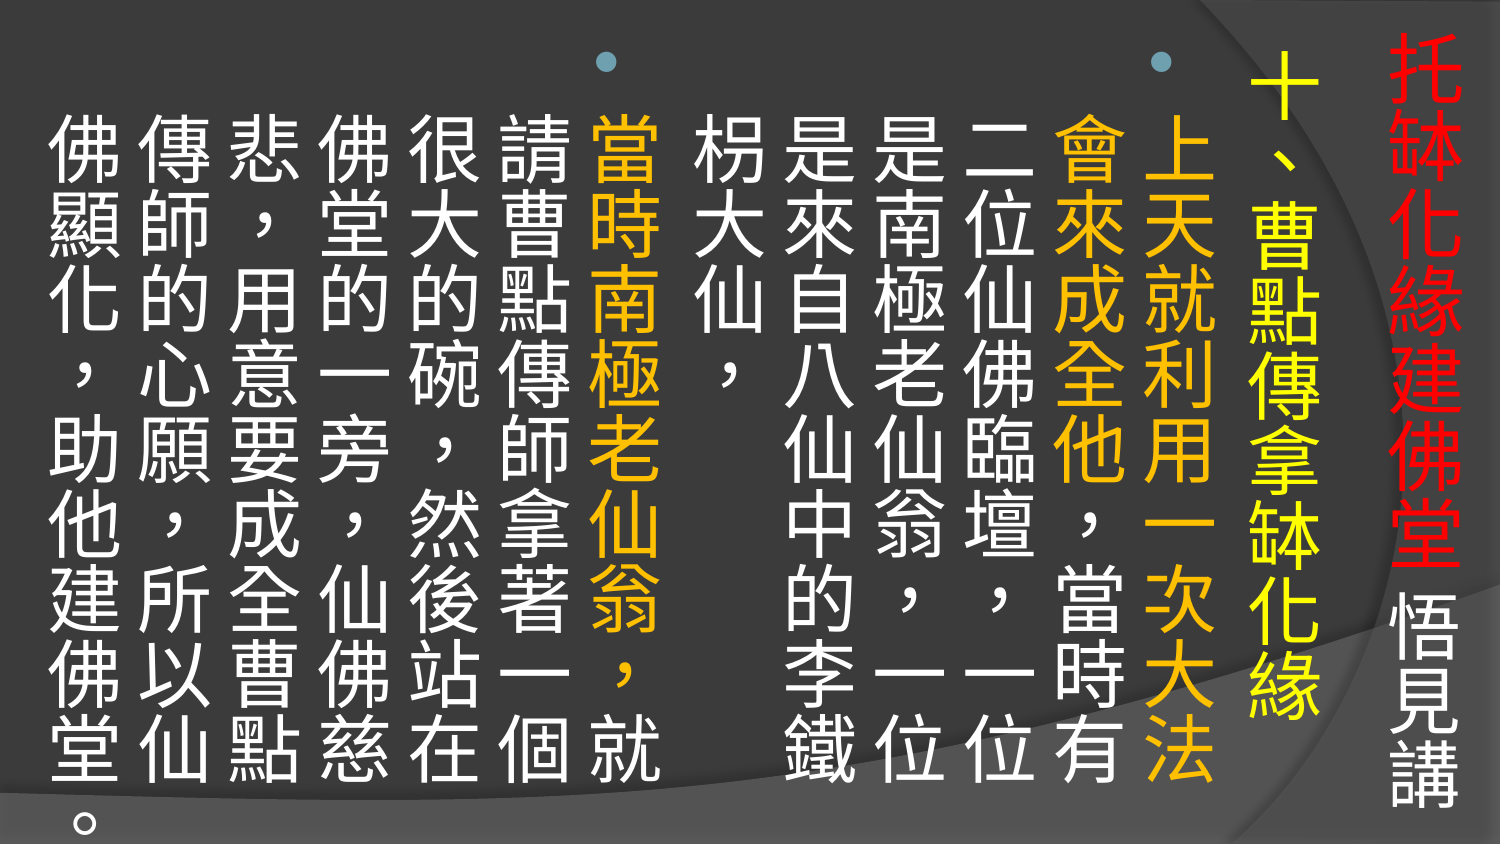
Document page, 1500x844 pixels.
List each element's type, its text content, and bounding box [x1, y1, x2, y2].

title 托缽化緣建佛堂 悟見講 [1364, 21, 1483, 820]
list 十、曹點傳拿缽化緣 上天就利用一次大法會來成全他，當時有二位仙佛臨壇，一位是南極老仙翁，一位是來自八仙中的李鐵枴大仙， 當時南極老仙翁，就請曹點傳師拿著一個很大的碗，然後站在佛堂的一旁，仙佛慈悲，用意要成全曹點傳師的心願，所以仙佛顯化，助他建佛堂。 [29, 27, 1365, 820]
